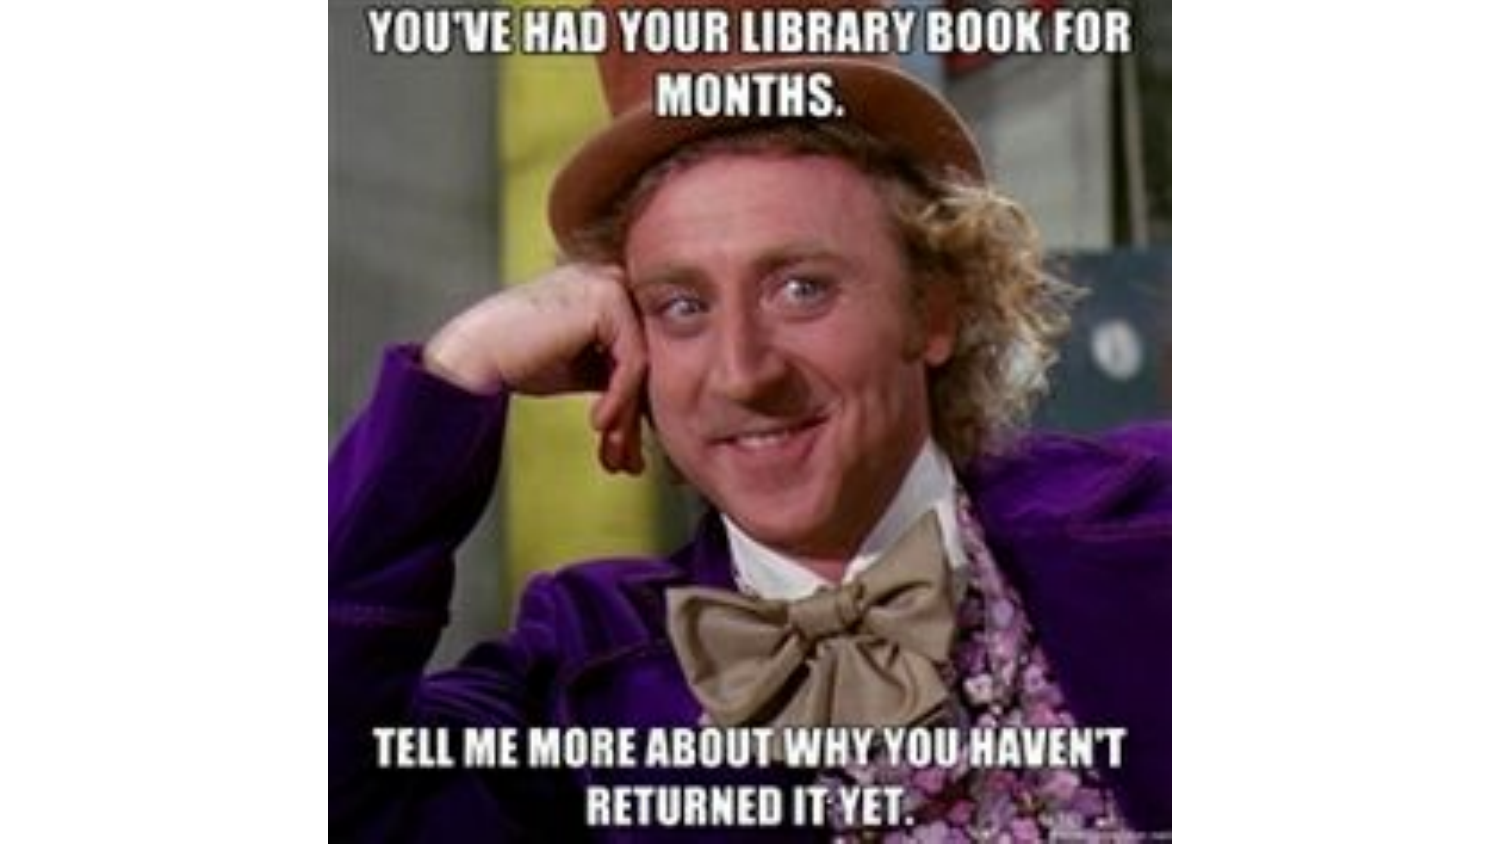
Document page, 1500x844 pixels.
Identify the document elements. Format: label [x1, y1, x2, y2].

picture [327, 0, 1173, 844]
